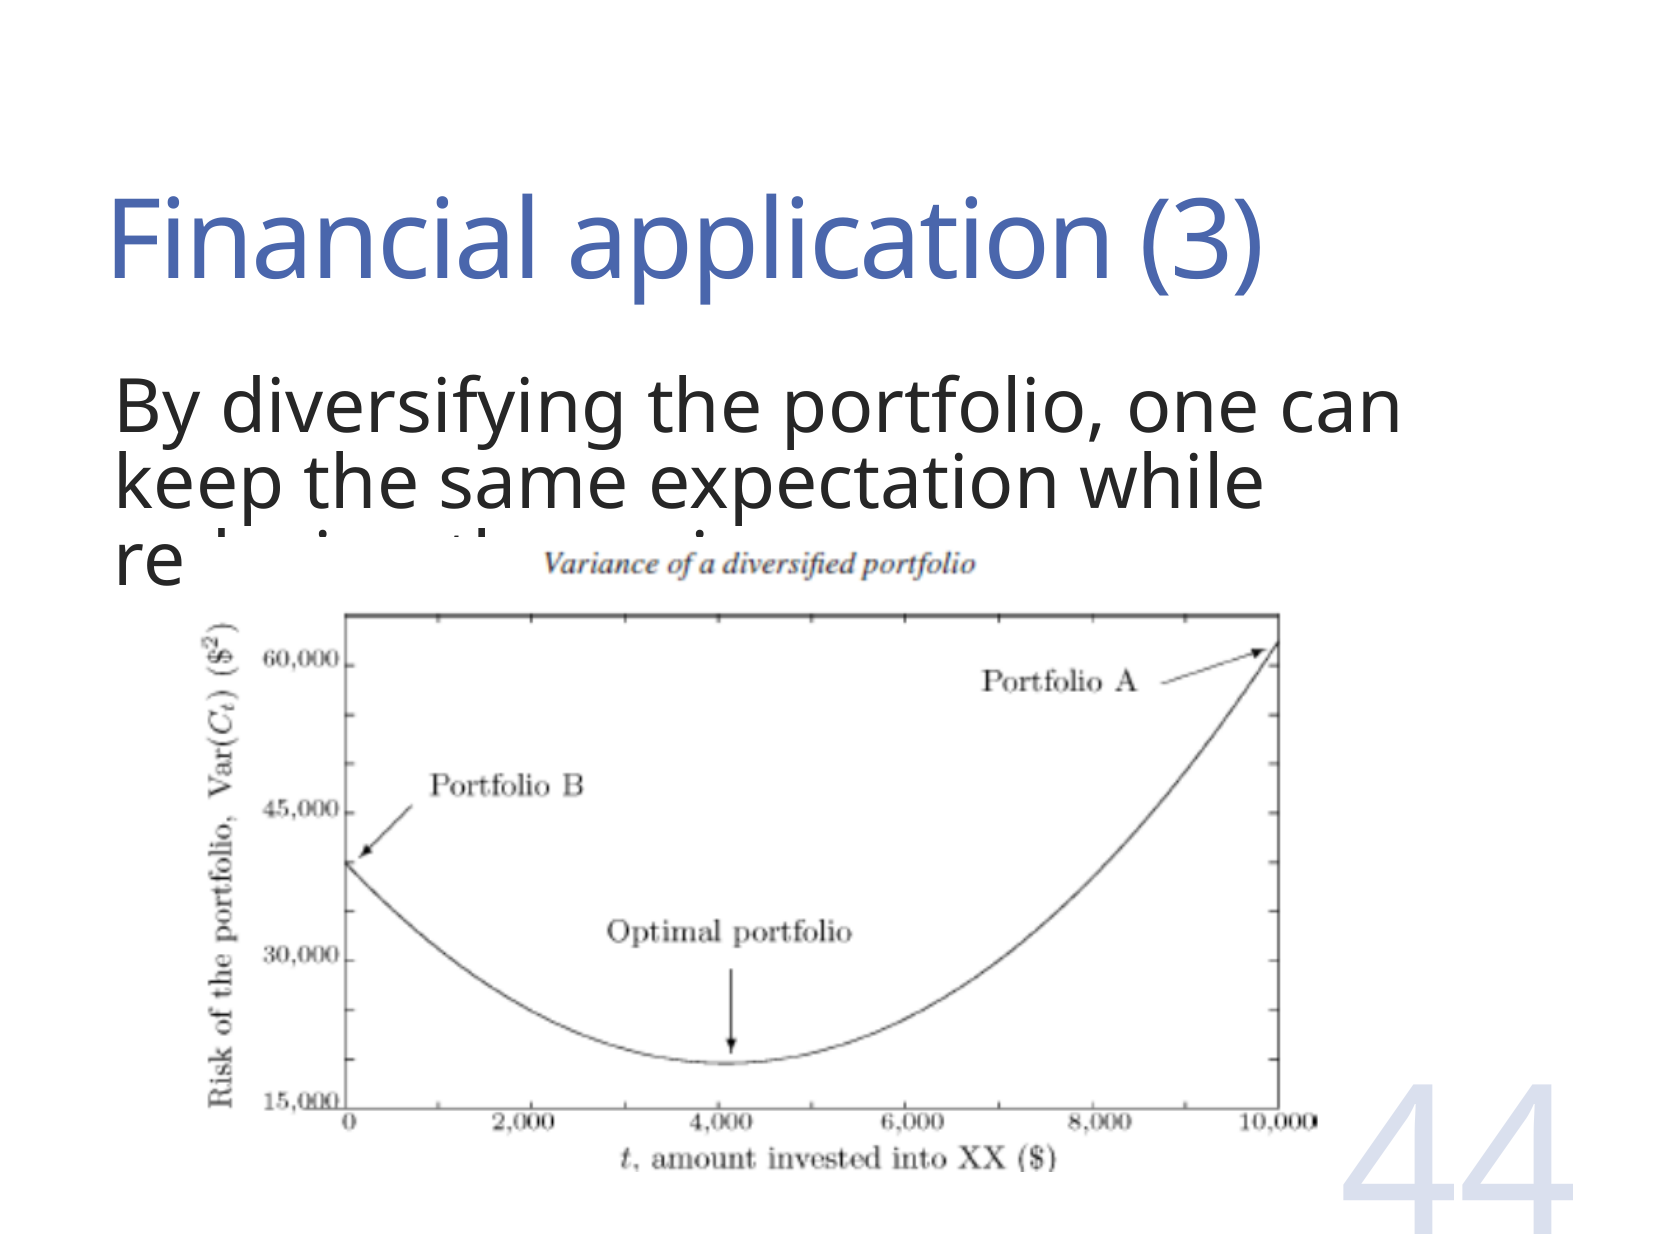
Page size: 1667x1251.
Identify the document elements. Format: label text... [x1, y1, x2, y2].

list By diversifying the portfolio, one can keep the same expectation while reducing the variance [92, 363, 1563, 550]
picture [183, 537, 1332, 1173]
title Financial application (3) [89, 91, 1563, 394]
slide_number 44 [1192, 1062, 1593, 1250]
